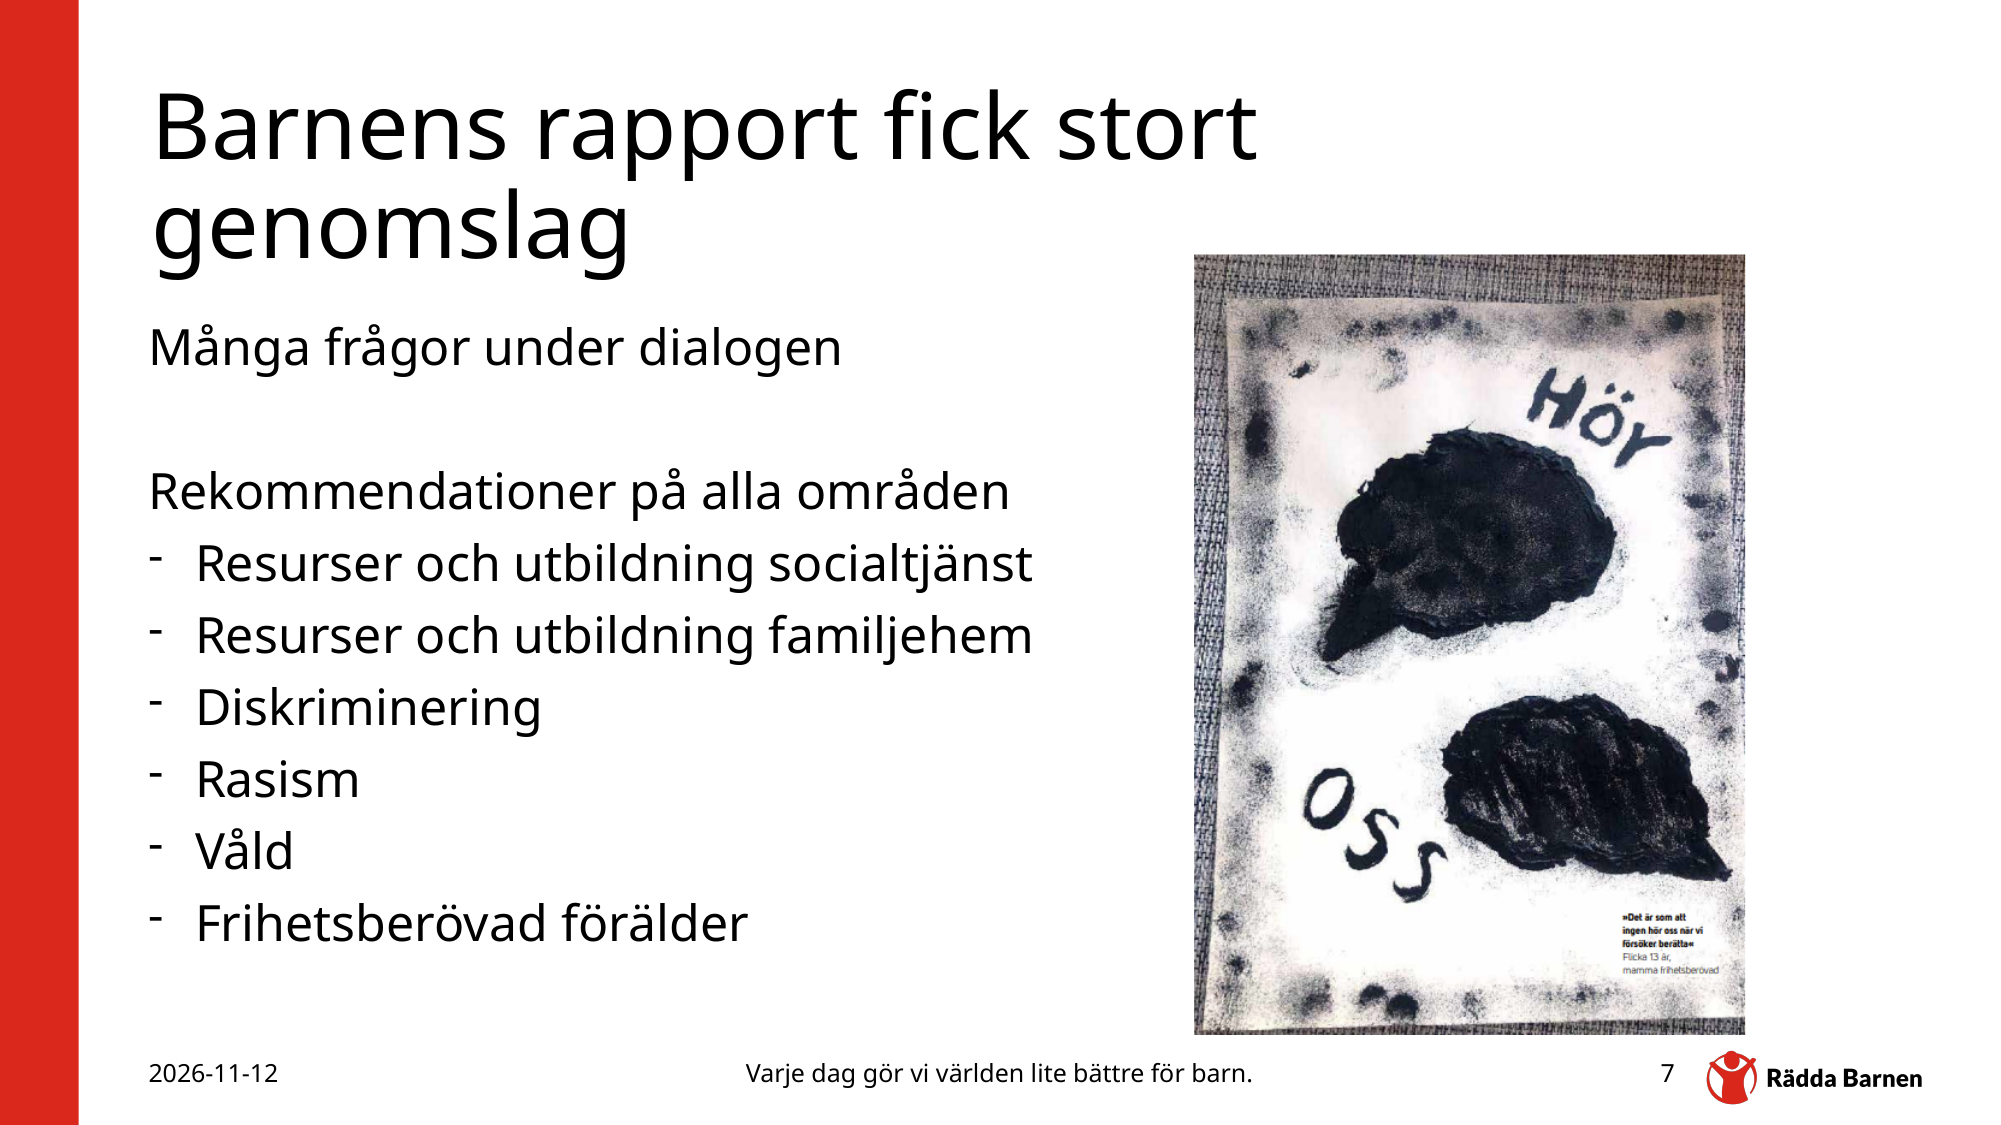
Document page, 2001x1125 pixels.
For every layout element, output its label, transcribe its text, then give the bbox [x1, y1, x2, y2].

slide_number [133, 1059, 415, 1090]
slide_number 7 [1584, 1059, 1690, 1090]
footer Varje dag gör vi världen lite bättre för barn. [415, 1059, 1584, 1090]
list Många frågor under dialogen Rekommendationer på alla områden Resurser och utbildning socialtjänst Resurser och utbildning familjehem Diskriminering Rasism Våld Frihetsberövad förälder [133, 296, 1193, 1031]
picture [1193, 251, 1750, 1035]
title Barnens rapport fick stort genomslag [136, 104, 1700, 254]
picture [1697, 1041, 1933, 1114]
